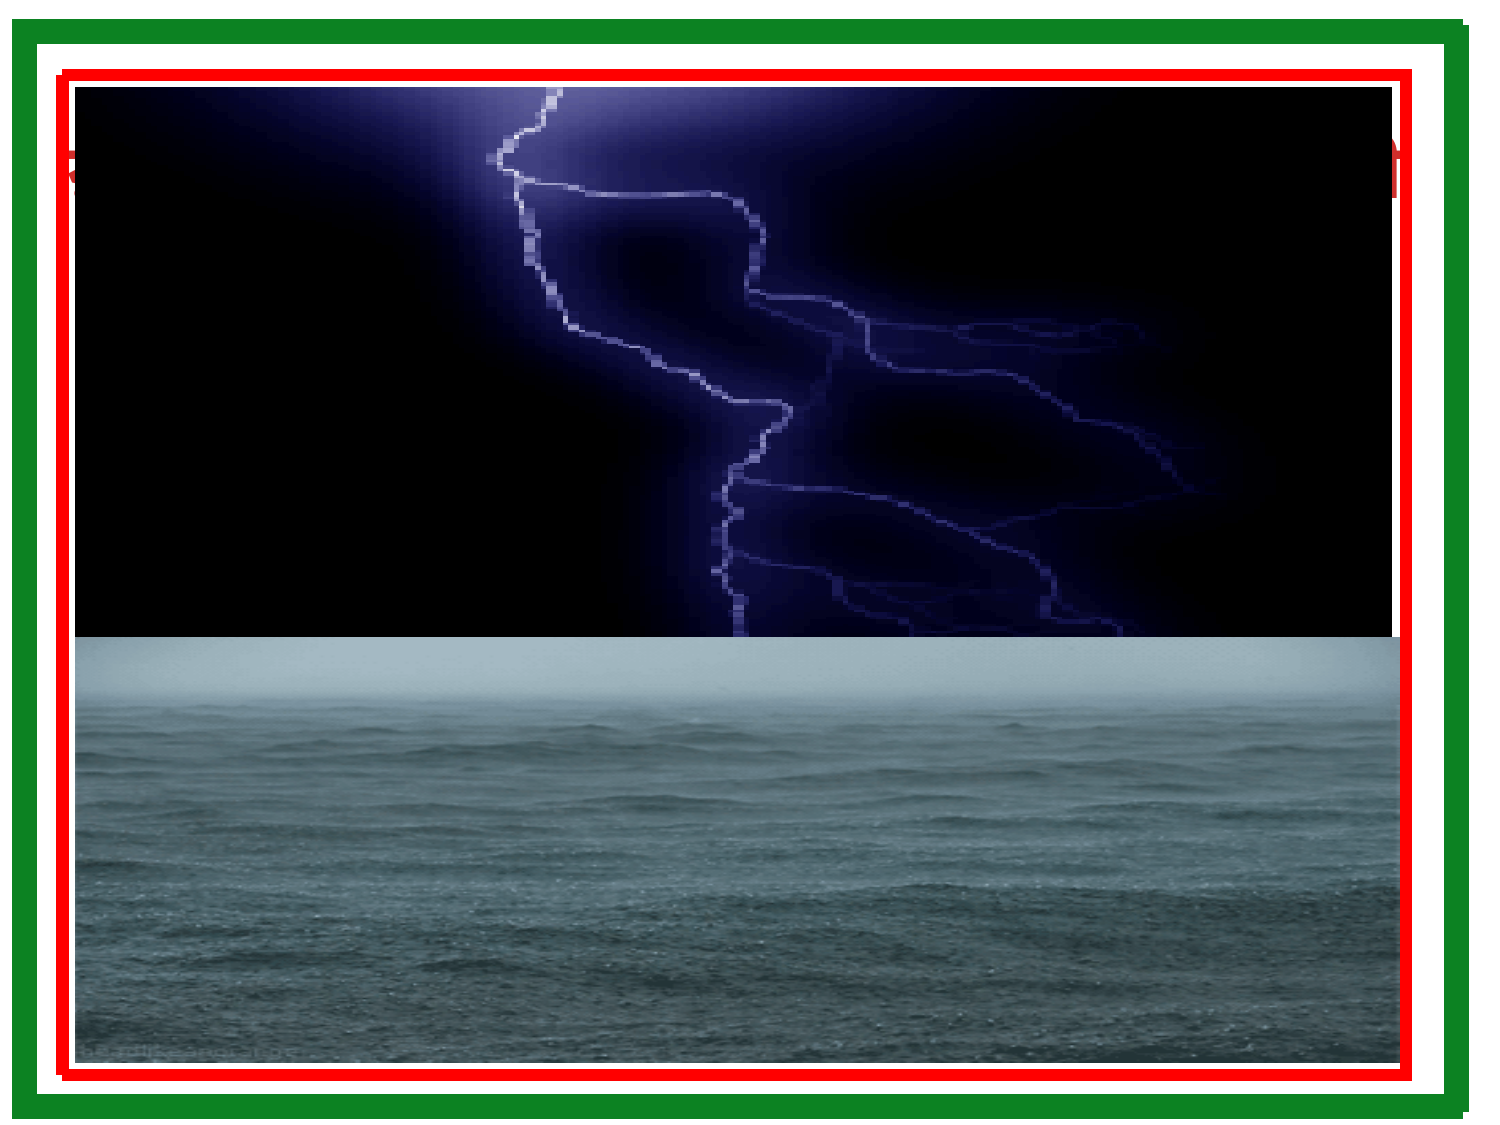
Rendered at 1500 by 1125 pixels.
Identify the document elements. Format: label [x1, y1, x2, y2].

text_box [62, 74, 1413, 1076]
picture [74, 87, 1401, 1063]
text_box [12, 24, 1463, 1113]
